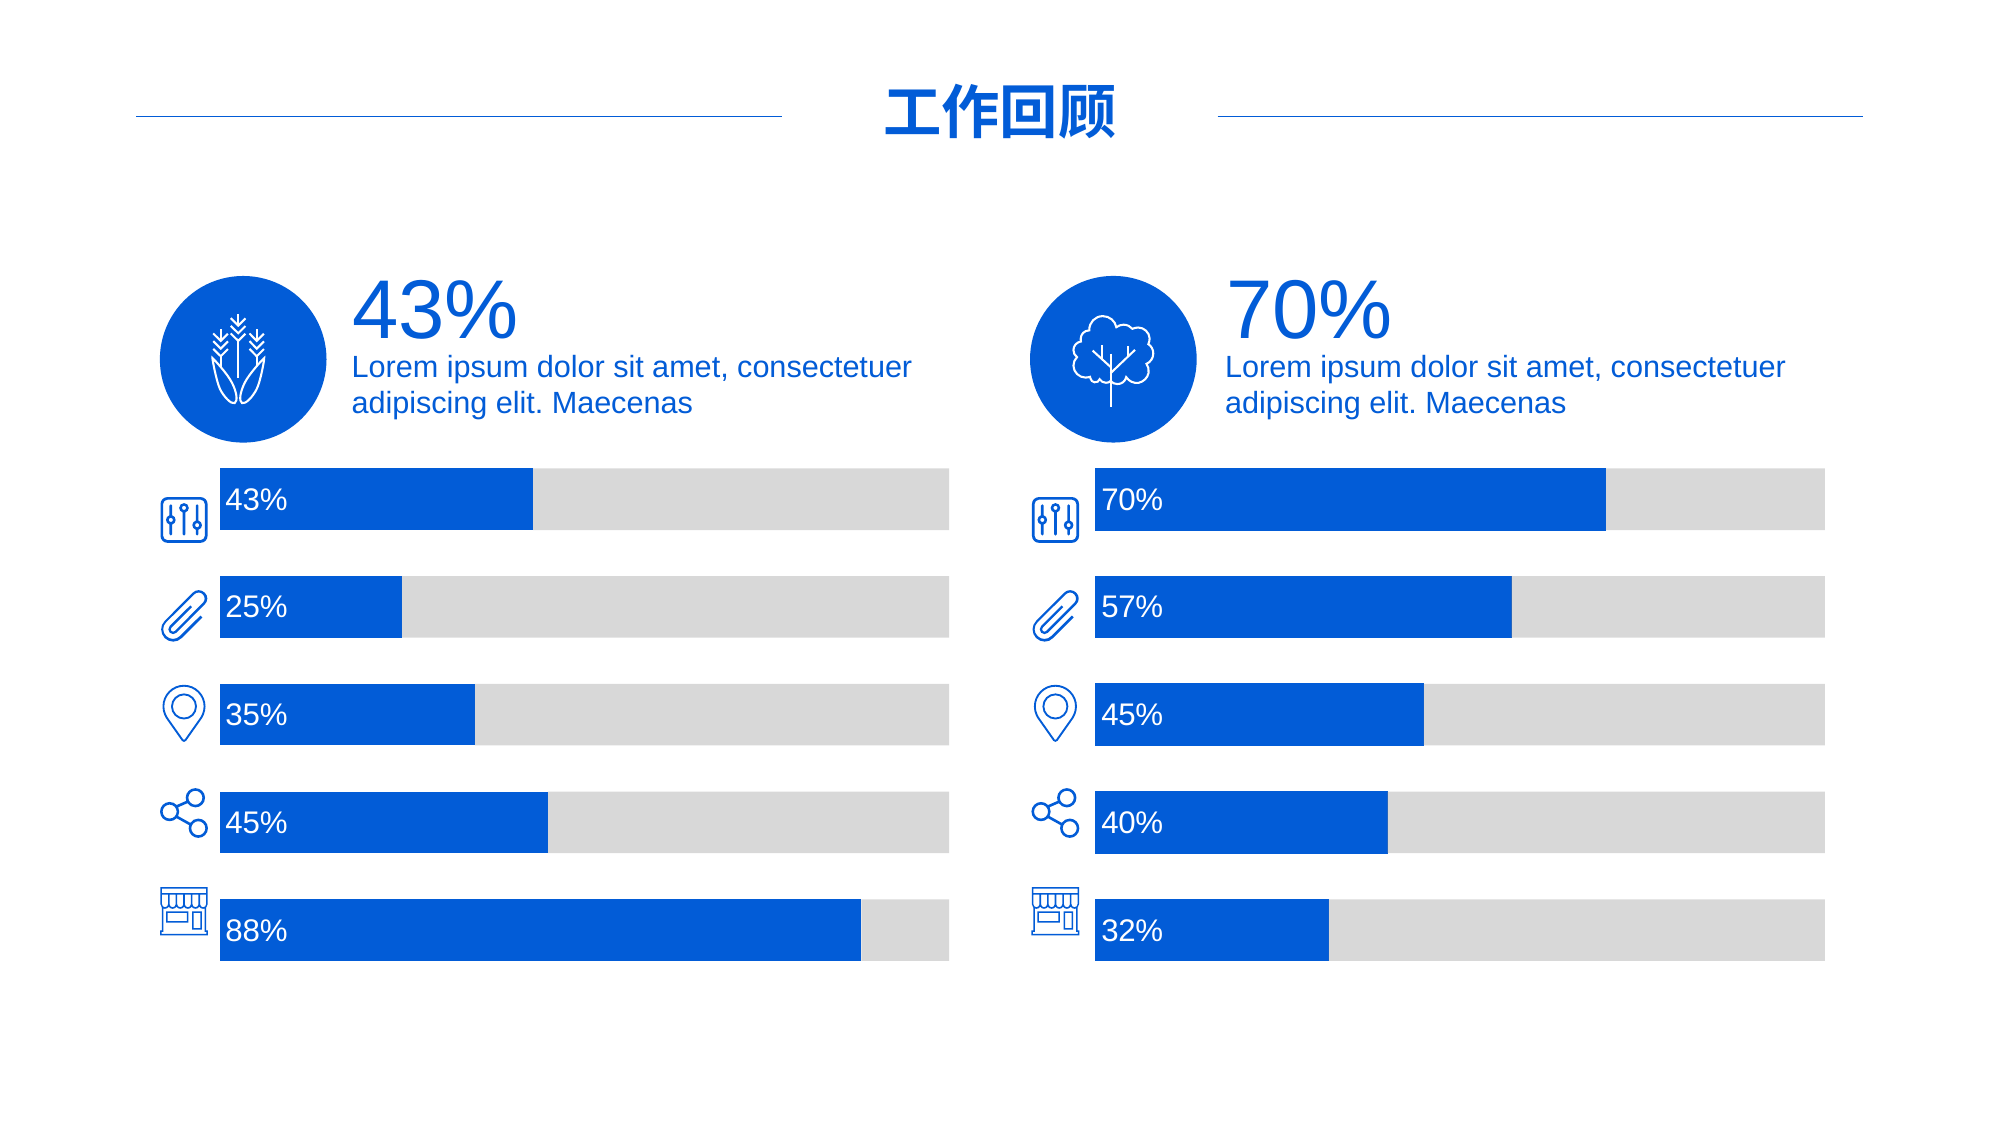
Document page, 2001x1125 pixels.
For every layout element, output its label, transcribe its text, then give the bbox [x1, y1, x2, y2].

text_box [230, 313, 246, 379]
text_box 70% [1226, 254, 1393, 346]
text_box Lorem ipsum dolor sit amet, consectetuer adipiscing elit. Maecenas [351, 346, 944, 420]
chart [1080, 434, 1841, 996]
text_box [240, 329, 265, 404]
text_box [1032, 590, 1079, 642]
text_box [1031, 887, 1080, 936]
text_box [1031, 788, 1080, 838]
text_box Lorem ipsum dolor sit amet, consectetuer adipiscing elit. Maecenas [1225, 346, 1817, 420]
text_box [1033, 684, 1077, 742]
text_box [1029, 275, 1198, 437]
text_box [1073, 316, 1154, 407]
text_box [161, 590, 204, 642]
list 工作回顾 [785, 67, 1215, 154]
text_box [1031, 497, 1080, 543]
text_box [160, 788, 204, 838]
text_box [160, 887, 204, 936]
text_box [212, 329, 237, 404]
text_box [160, 497, 204, 543]
chart [204, 434, 965, 996]
text_box 43% [352, 254, 520, 346]
text_box [159, 275, 328, 434]
text_box [162, 684, 204, 742]
